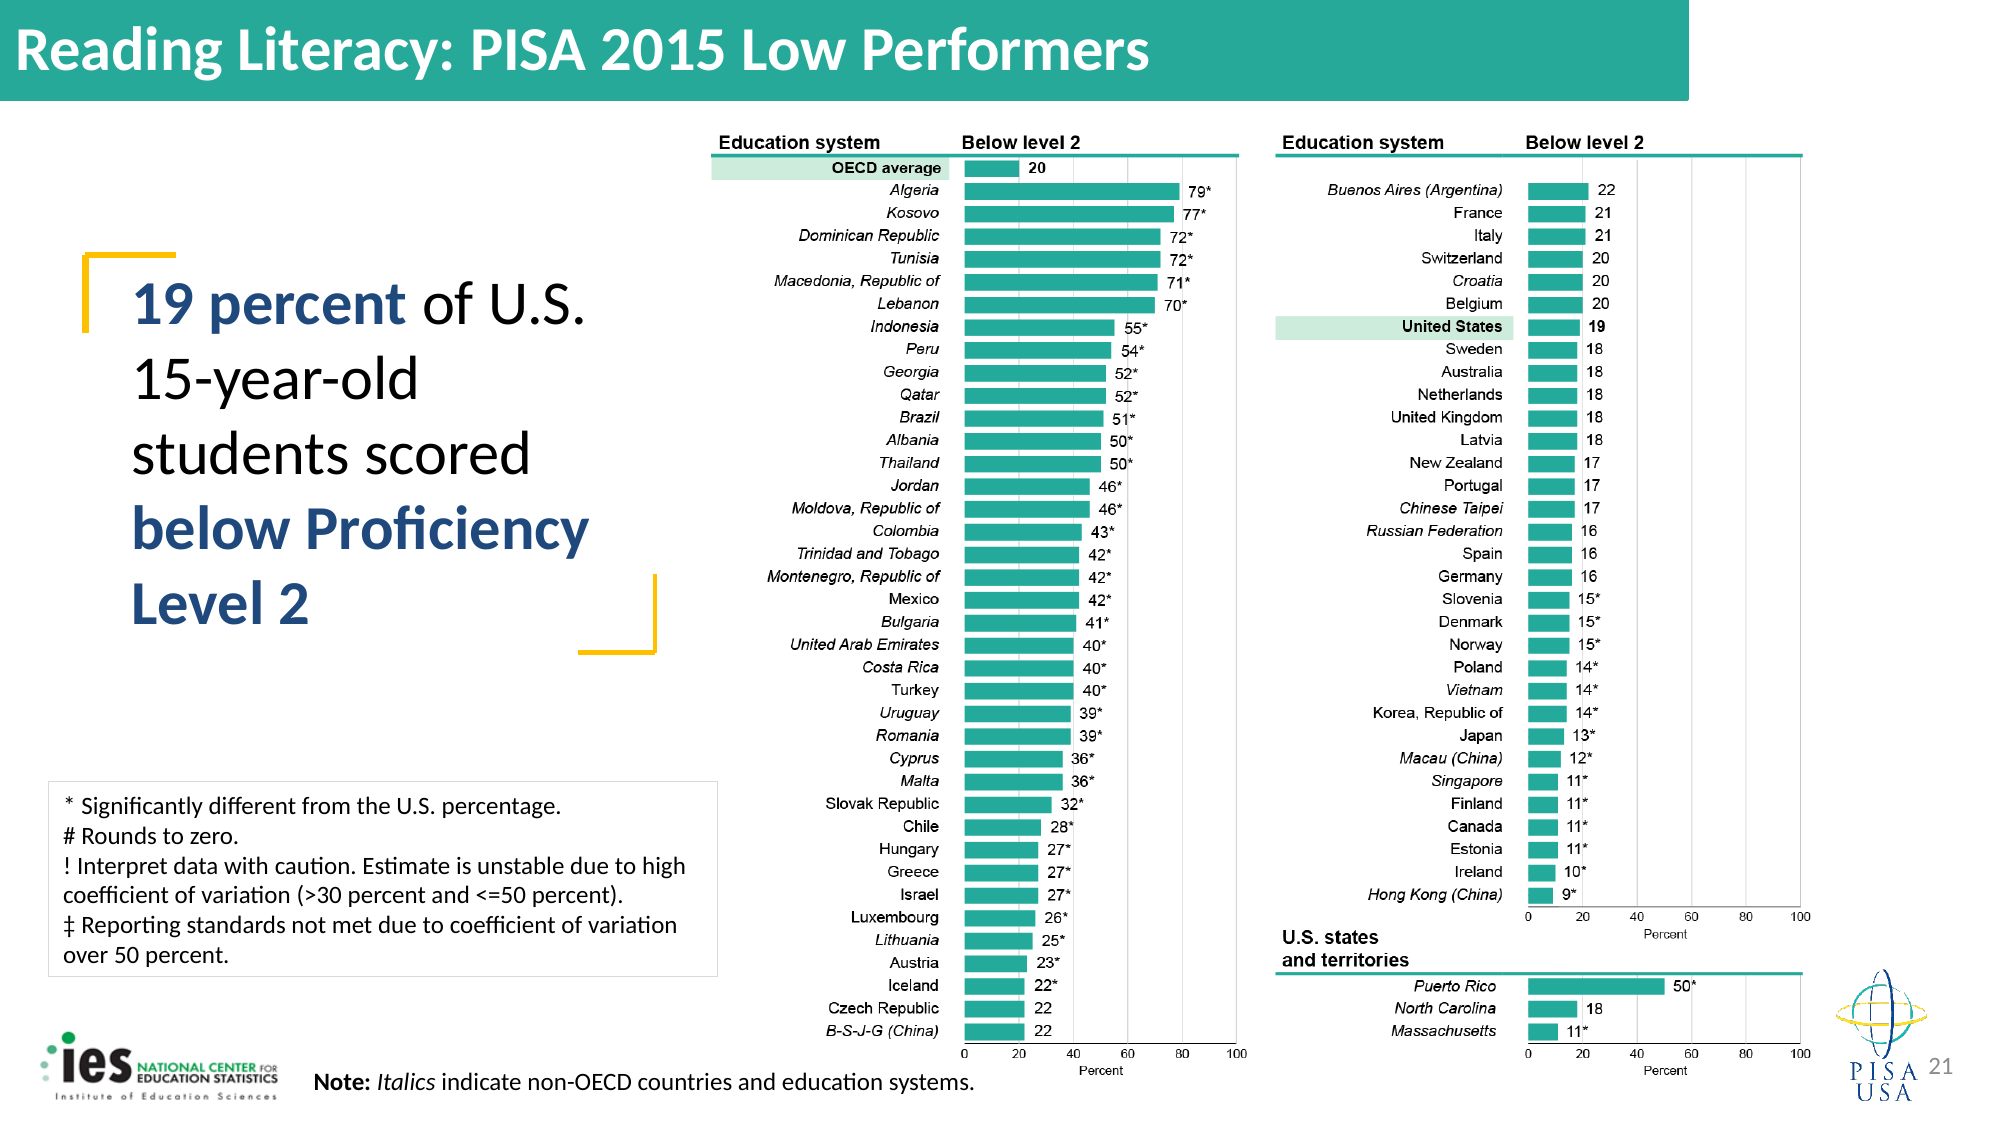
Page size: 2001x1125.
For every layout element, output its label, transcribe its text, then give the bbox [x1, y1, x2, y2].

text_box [85, 254, 658, 653]
text_box Note: Italics indicate non-OECD countries and education systems. [304, 1057, 1134, 1103]
picture [30, 1021, 299, 1113]
text_box * Significantly different from the U.S. percentage. # Rounds to zero. ! Interpret data with caution. Estimate is unstable due to high coefficient of variation (>30 percent and <=50 percent). ‡ Reporting standards not met due to coefficient of variation over 50 percent. [48, 781, 706, 977]
slide_number 21 [1932, 1035, 1969, 1096]
picture [1834, 966, 1929, 1104]
picture [711, 132, 1812, 1079]
text_box Reading Literacy: PISA 2015 Low Performers [0, 0, 1688, 100]
